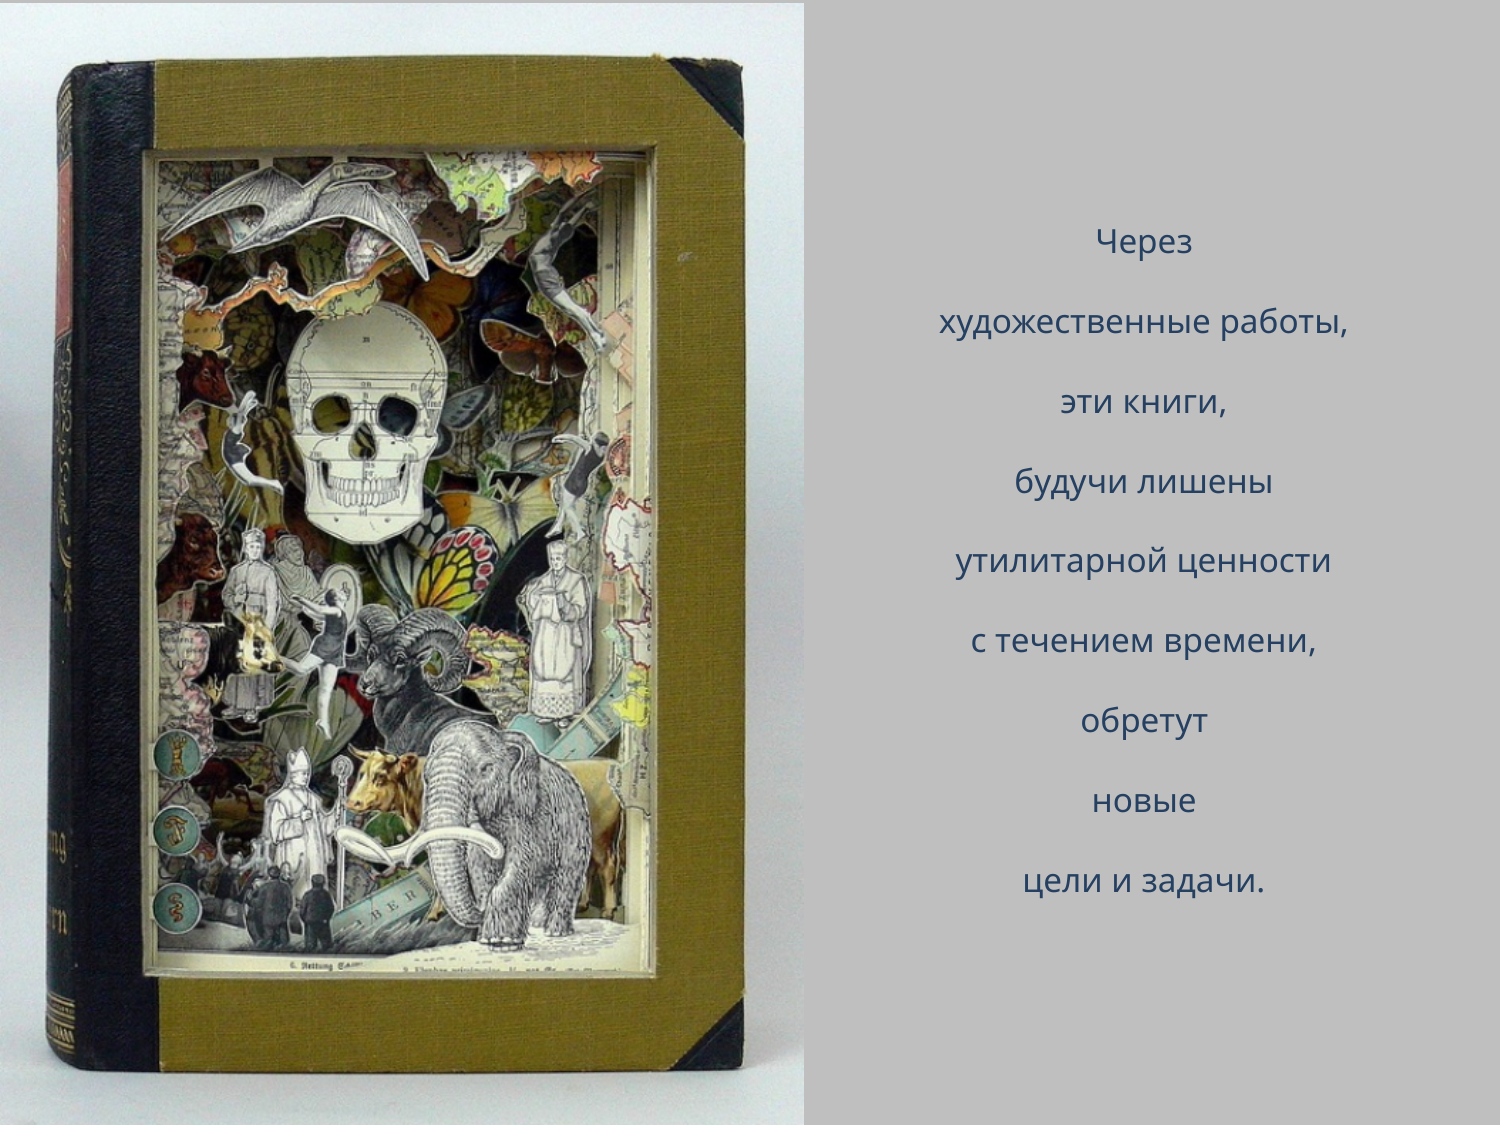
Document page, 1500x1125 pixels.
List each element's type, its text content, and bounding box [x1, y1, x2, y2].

text_box Через художественные работы, эти книги, будучи лишены утилитарной ценности с течением времени, обретут новые цели и задачи. [844, 212, 1453, 907]
picture [0, 3, 804, 1125]
